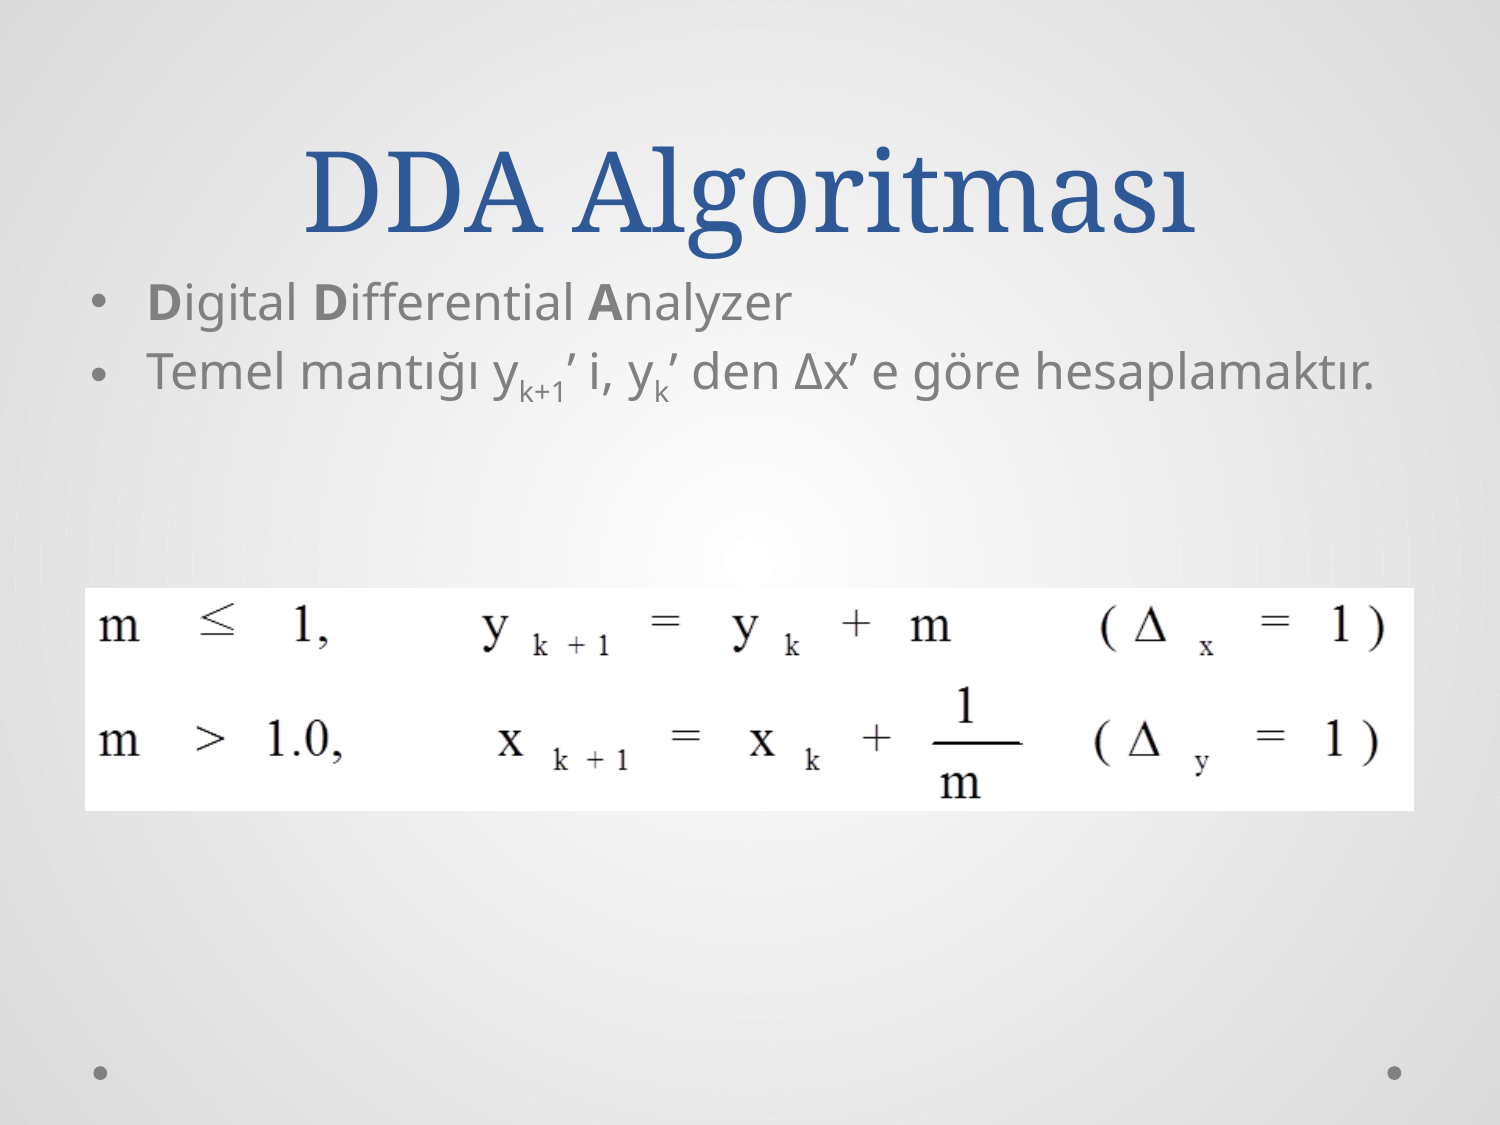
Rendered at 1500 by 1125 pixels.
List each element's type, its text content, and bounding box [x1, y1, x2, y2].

list Digital Differential Analyzer Temel mantığı yk+1’ i, yk’ den Δx’ e göre hesaplamaktır. [75, 262, 1425, 1005]
title DDA Algoritması [75, 0, 1425, 262]
picture [85, 588, 1414, 811]
